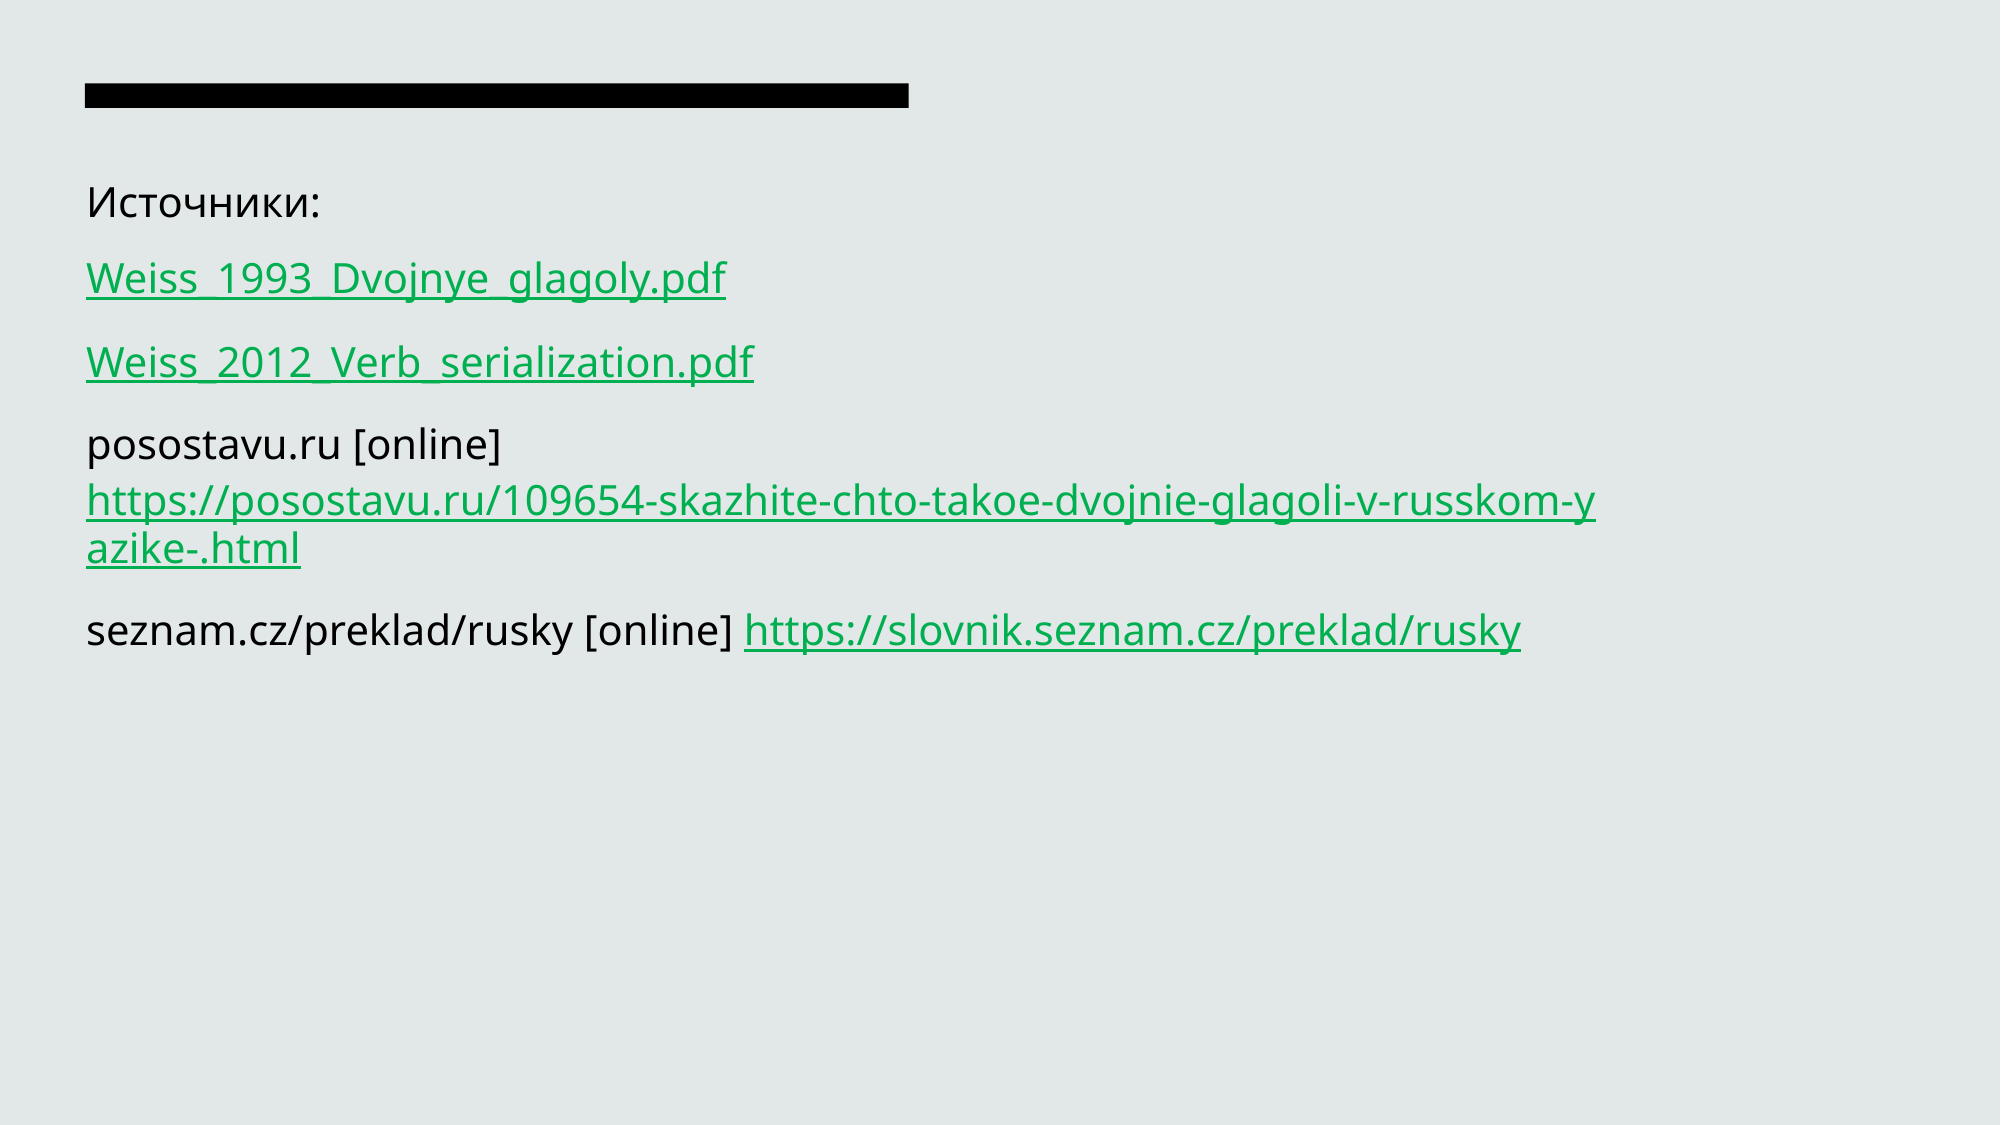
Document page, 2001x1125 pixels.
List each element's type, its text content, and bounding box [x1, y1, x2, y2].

list Источники: Weiss_1993_Dvojnye_glagoly.pdf Weiss_2012_Verb_serialization.pdf posostavu.ru [online] https://posostavu.ru/109654-skazhite-chto-takoe-dvojnie-glagoli-v-russkom-yazike-.html seznam.cz/preklad/rusky [online] https://slovnik.seznam.cz/preklad/rusky [70, 162, 1629, 962]
